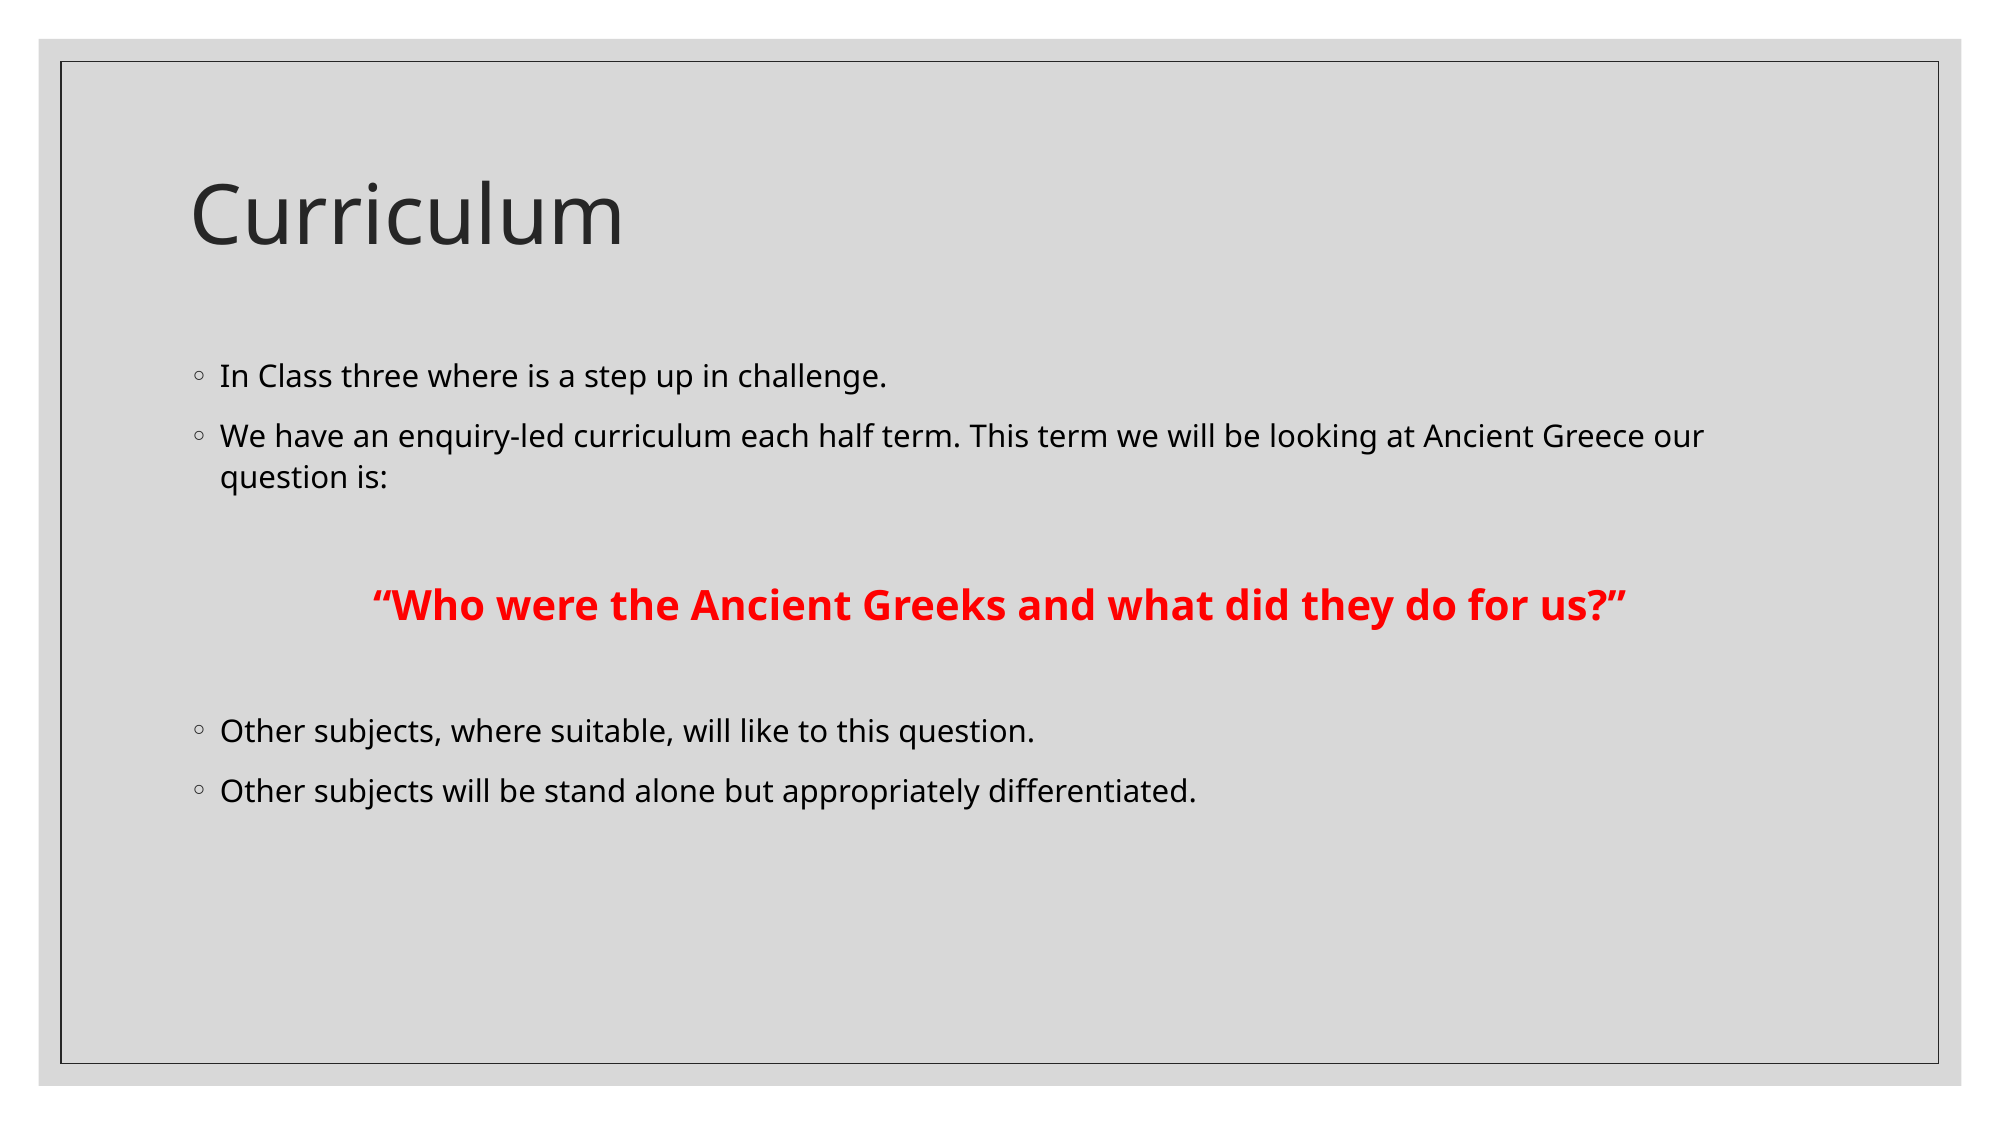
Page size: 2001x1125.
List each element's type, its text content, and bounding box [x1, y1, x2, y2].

list In Class three where is a step up in challenge. We have an enquiry-led curriculum each half term. This term we will be looking at Ancient Greece our question is: “Who were the Ancient Greeks and what did they do for us?” Other subjects, where suitable, will like to this question. Other subjects will be stand alone but appropriately differentiated. [174, 345, 1825, 977]
title Curriculum [174, 105, 1825, 331]
